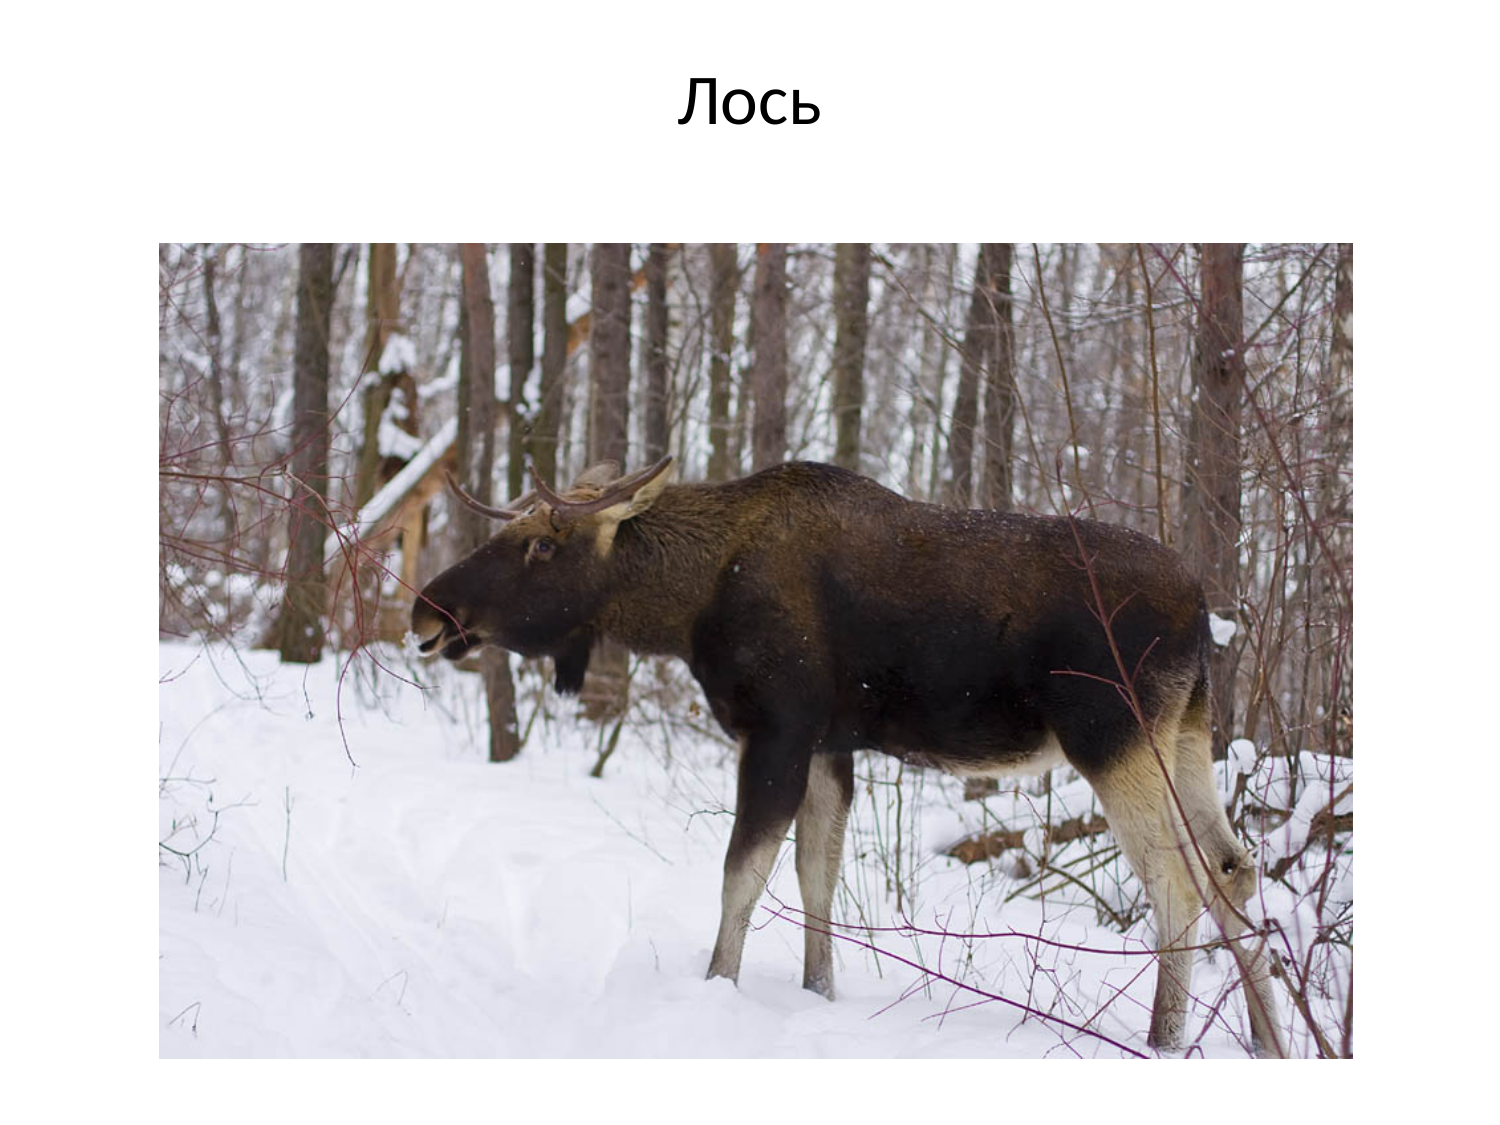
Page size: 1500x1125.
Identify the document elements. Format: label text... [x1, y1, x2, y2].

picture [159, 243, 1353, 1059]
title Лось [75, 45, 1425, 233]
